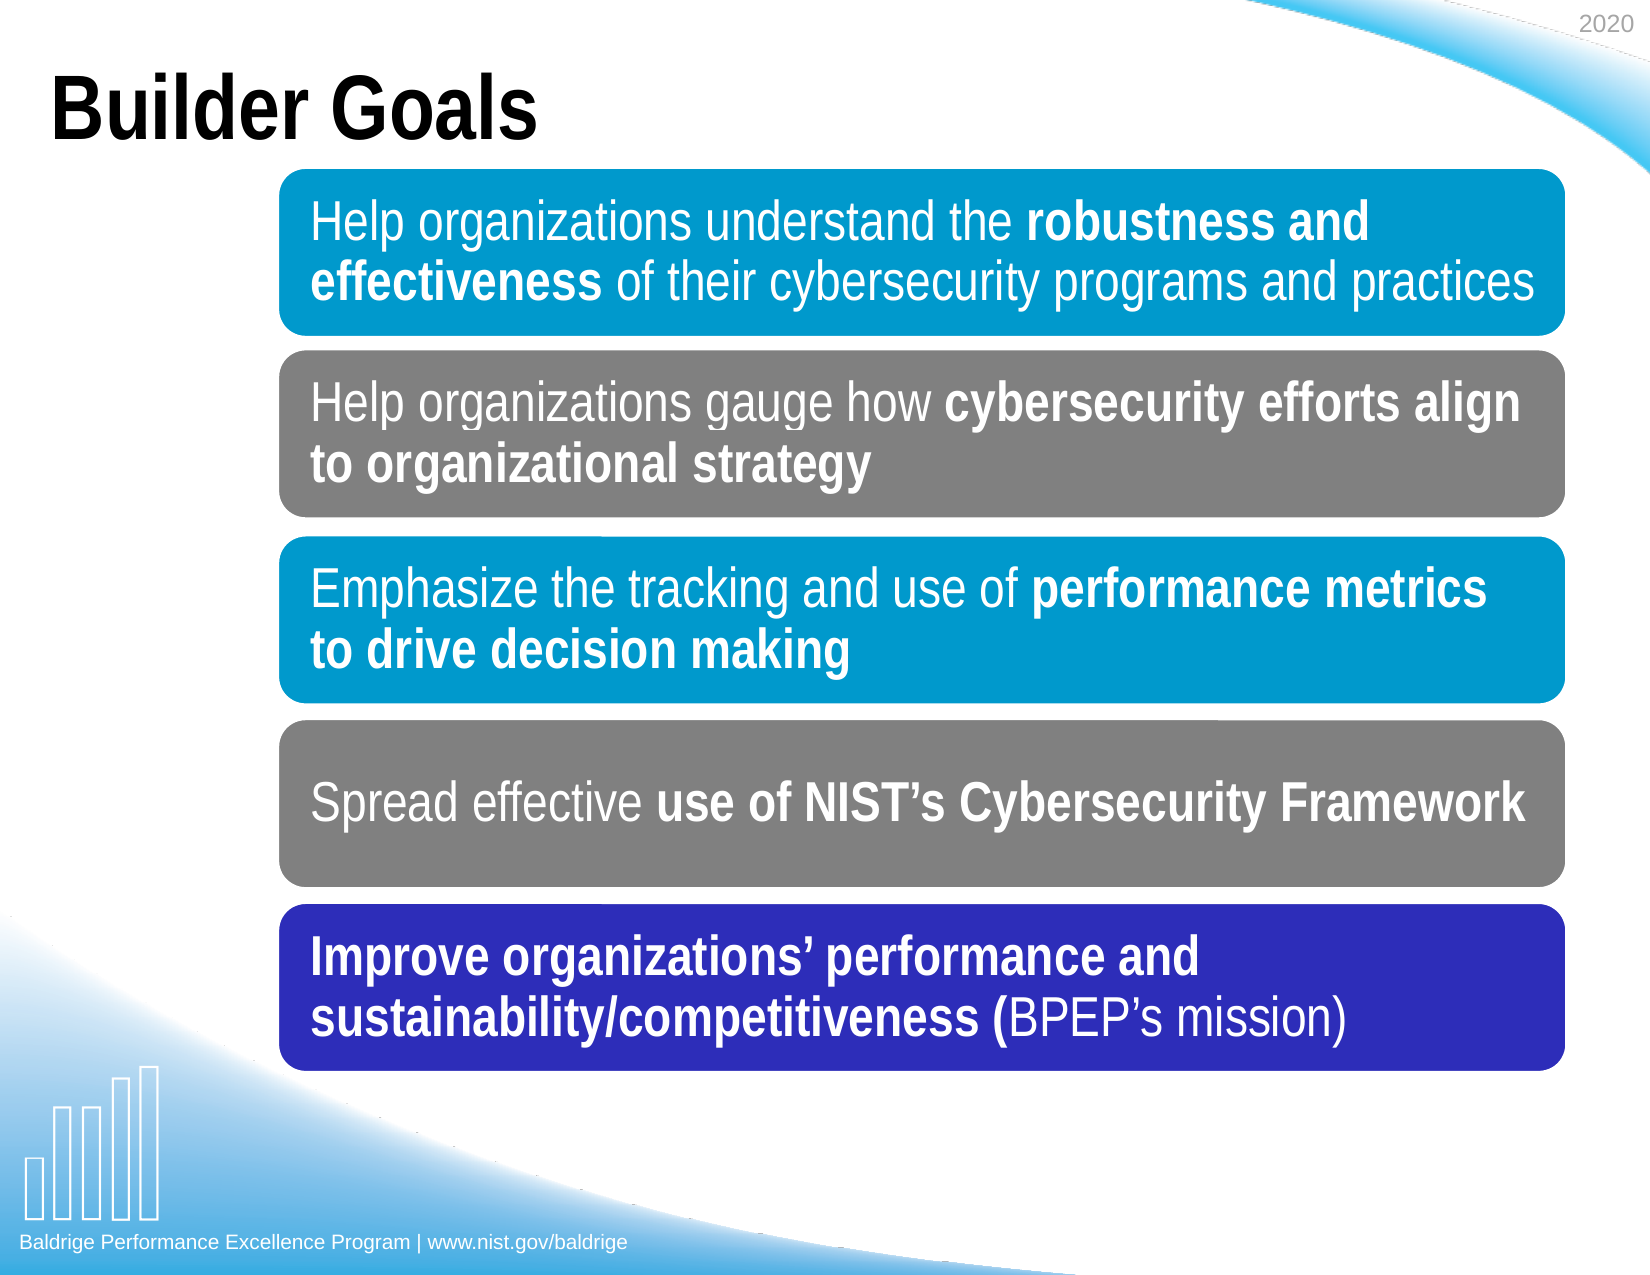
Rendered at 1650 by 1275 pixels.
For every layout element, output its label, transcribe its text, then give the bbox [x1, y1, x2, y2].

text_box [276, 137, 1568, 1103]
title Builder Goals [35, 22, 1496, 197]
